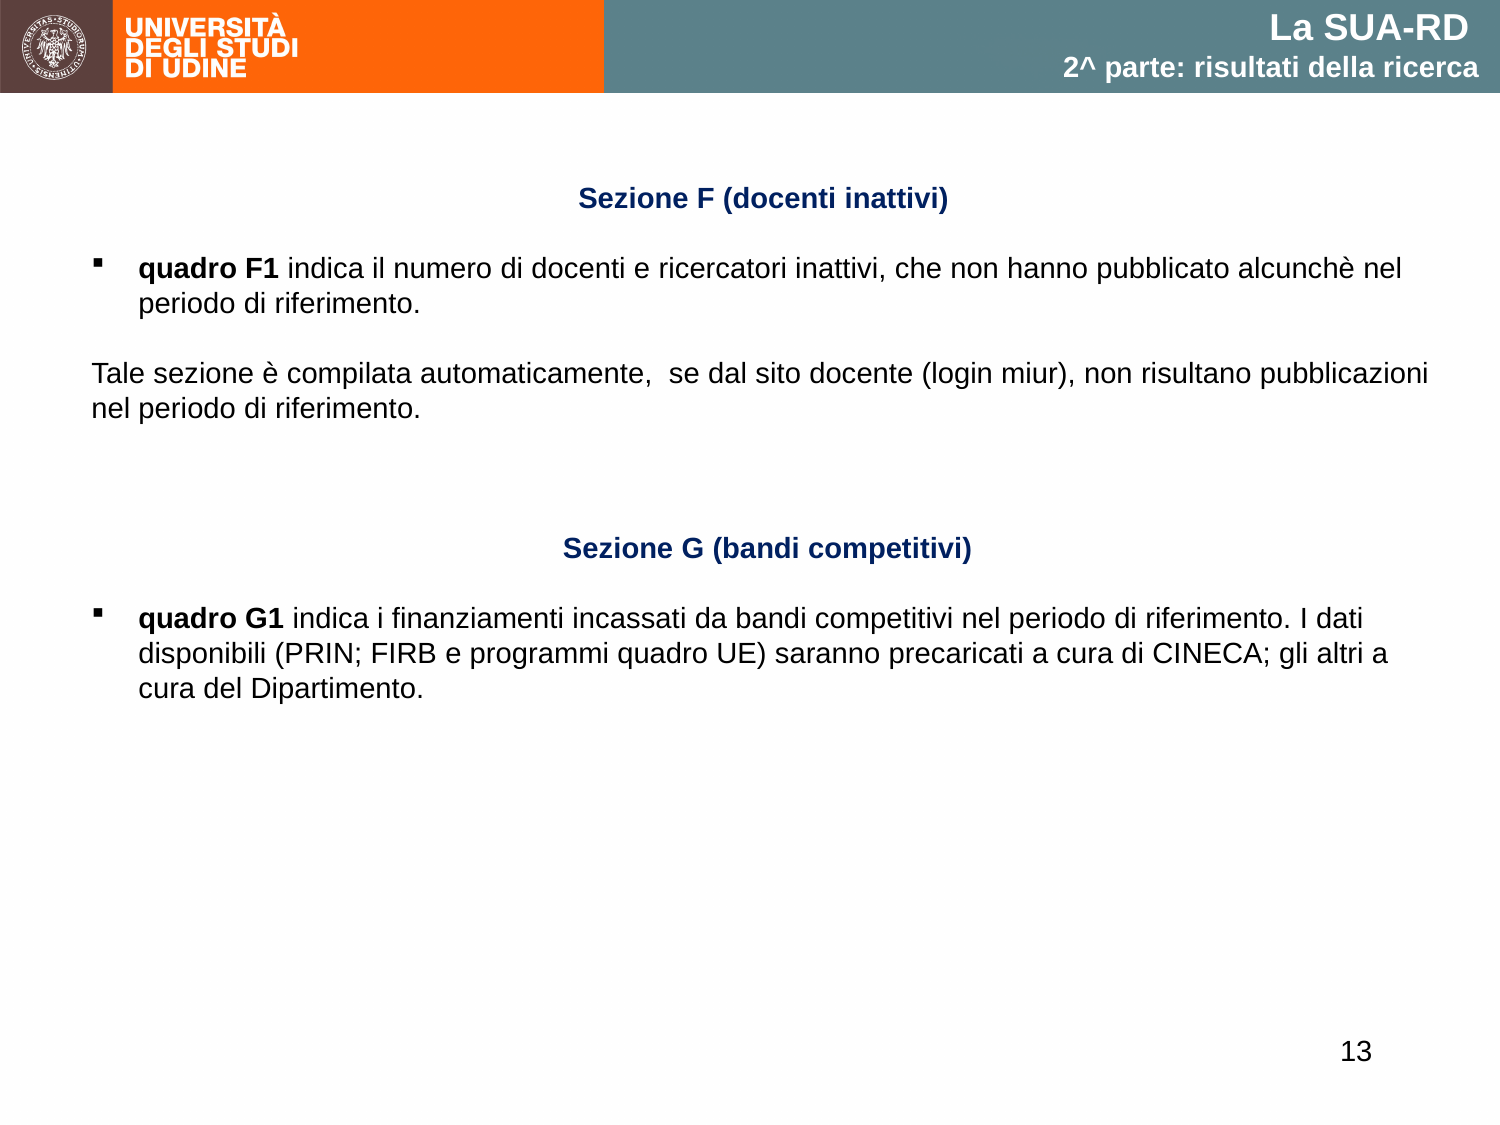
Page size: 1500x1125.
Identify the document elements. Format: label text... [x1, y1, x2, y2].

text_box Sezione F (docenti inattivi) quadro F1 indica il numero di docenti e ricercatori inattivi, che non hanno pubblicato alcunchè nel periodo di riferimento. Tale sezione è compilata automaticamente, se dal sito docente (login miur), non risultano pubblicazioni nel periodo di riferimento. Sezione G (bandi competitivi) quadro G1 indica i finanziamenti incassati da bandi competitivi nel periodo di riferimento. I dati disponibili (PRIN; FIRB e programmi quadro UE) saranno precaricati a cura di CINECA; gli altri a cura del Dipartimento. [76, 137, 1459, 782]
text_box La SUA-RD 2^ parte: risultati della ricerca [519, 0, 1495, 91]
picture [0, 0, 1500, 1125]
slide_number 13 [1074, 1025, 1388, 1100]
